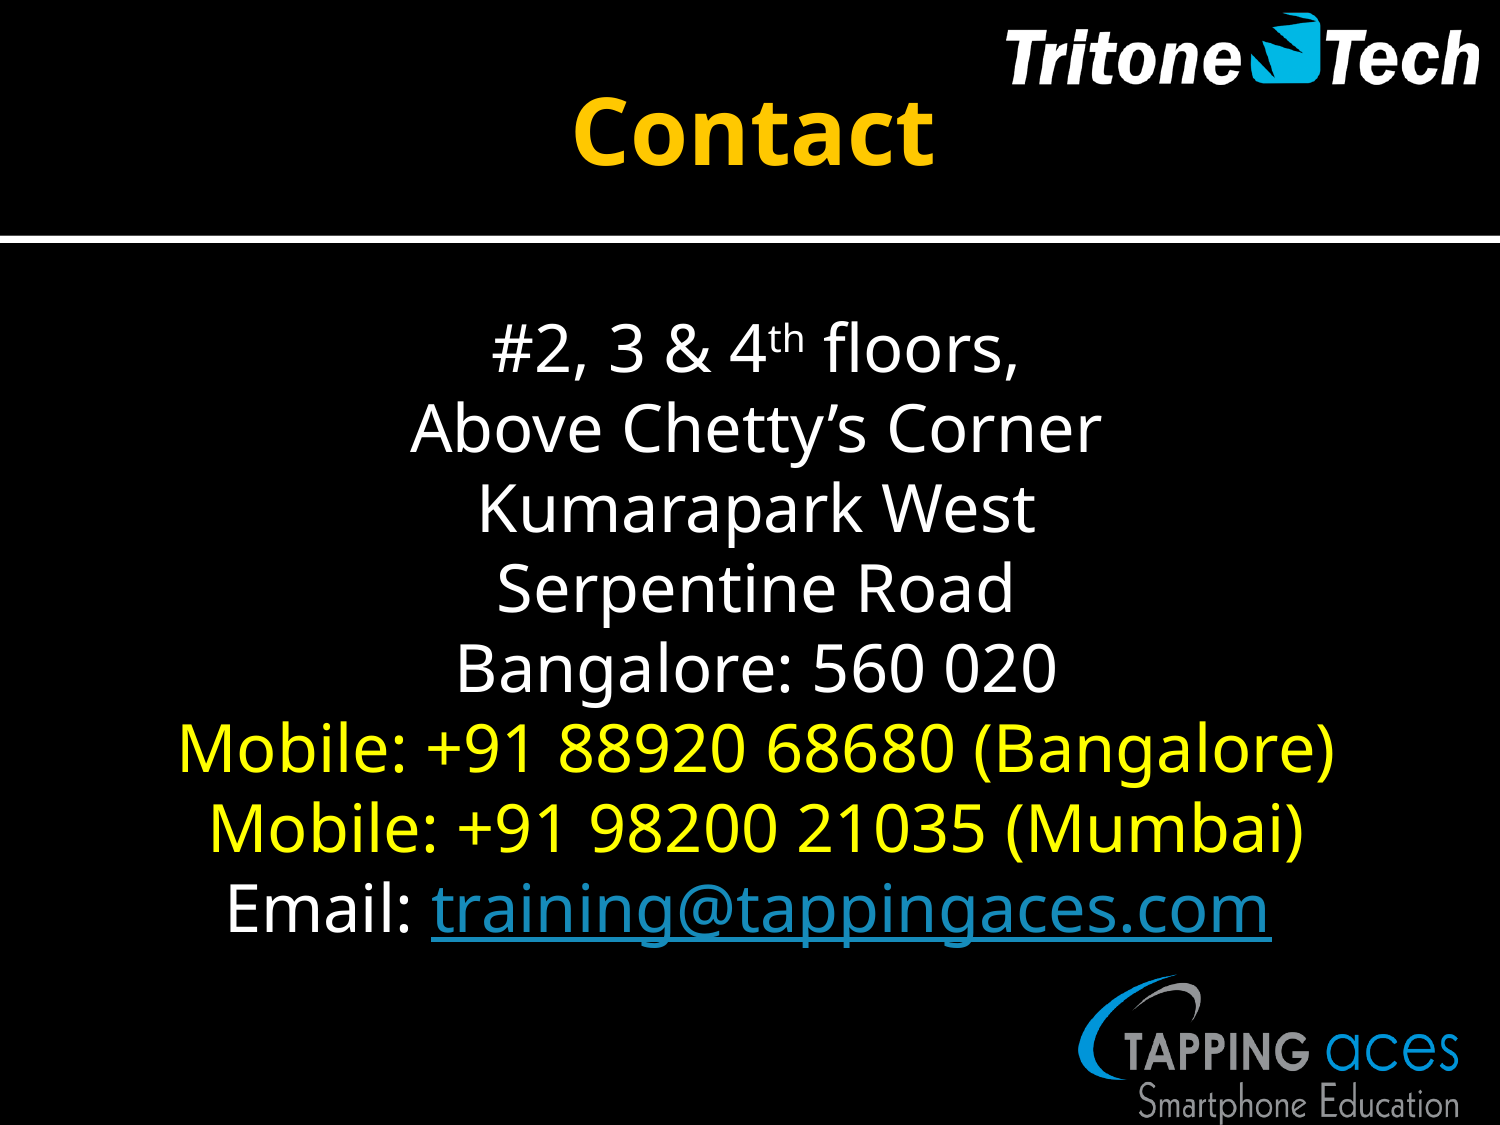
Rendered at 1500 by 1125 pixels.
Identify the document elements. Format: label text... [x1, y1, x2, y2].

picture [1078, 974, 1170, 1040]
list #2, 3 & 4th floors, Above Chetty’s Corner Kumarapark West Serpentine Road Bangalore: 560 020 Mobile: +91 88920 68680 (Bangalore) Mobile: +91 98200 21035 (Mumbai) Email: training@tappingaces.com [75, 291, 1425, 1050]
title Contact [75, 25, 1425, 231]
picture [984, 0, 1500, 105]
picture [1078, 974, 1465, 1125]
